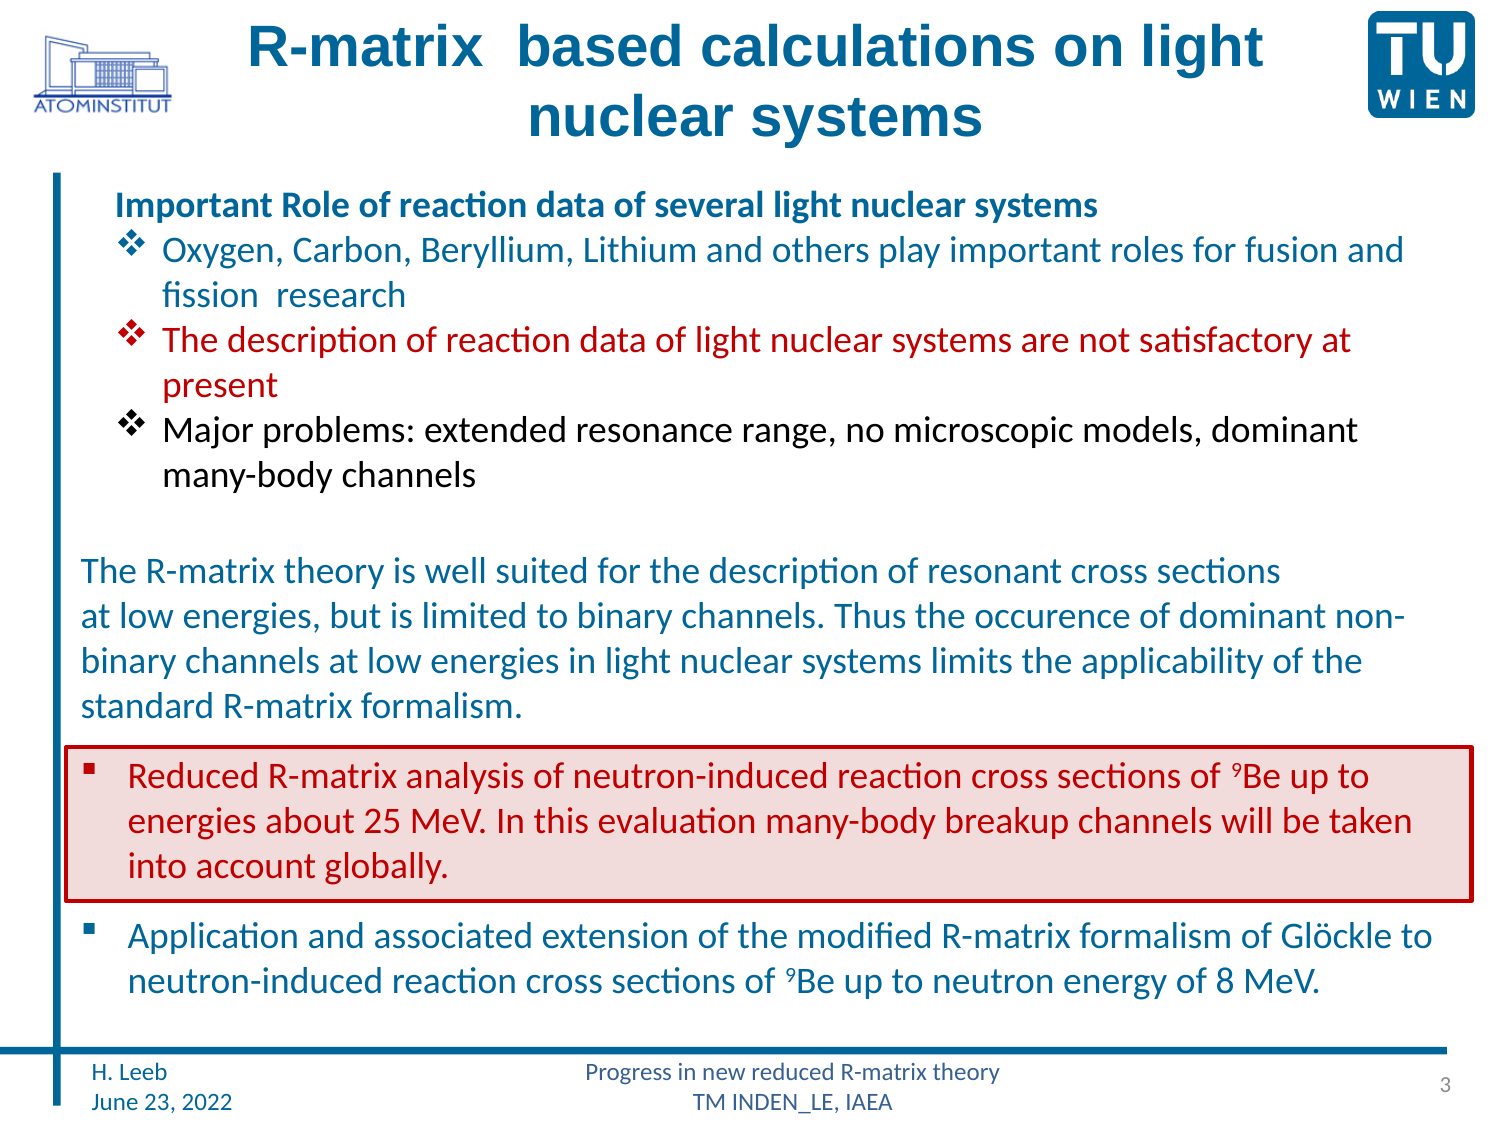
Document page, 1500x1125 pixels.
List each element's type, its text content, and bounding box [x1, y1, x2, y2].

text_box The R-matrix theory is well suited for the description of resonant cross sections at low energies, but is limited to binary channels. Thus the occurence of dominant non-binary channels at low energies in light nuclear systems limits the applicability of the standard R-matrix formalism. Reduced R-matrix analysis of neutron-induced reaction cross sections of 9Be up to energies about 25 MeV. In this evaluation many-body breakup channels will be taken into account globally. Application and associated extension of the modified R-matrix formalism of Glöckle to neutron-induced reaction cross sections of 9Be up to neutron energy of 8 MeV. [65, 538, 1472, 1009]
picture [1391, 38, 1402, 74]
picture [1427, 90, 1439, 108]
slide_number 3 [1401, 1053, 1467, 1114]
text_box Progress in new reduced R-matrix theory TM INDEN_LE, IAEA [339, 1047, 1247, 1123]
text_box H. Leeb June 23, 2022 [76, 1055, 339, 1116]
picture [1423, 23, 1441, 75]
picture [1451, 90, 1465, 108]
title R-matrix based calculations on light nuclear systems [147, 19, 1365, 138]
picture [1378, 90, 1400, 108]
picture [1377, 23, 1416, 33]
text_box Important Role of reaction data of several light nuclear systems Oxygen, Carbon, Beryllium, Lithium and others play important roles for fusion and fission research The description of reaction data of light nuclear systems are not satisfactory at present Major problems: extended resonance range, no microscopic models, dominant many-body channels [100, 172, 1471, 503]
picture [23, 11, 177, 118]
picture [1446, 23, 1465, 74]
